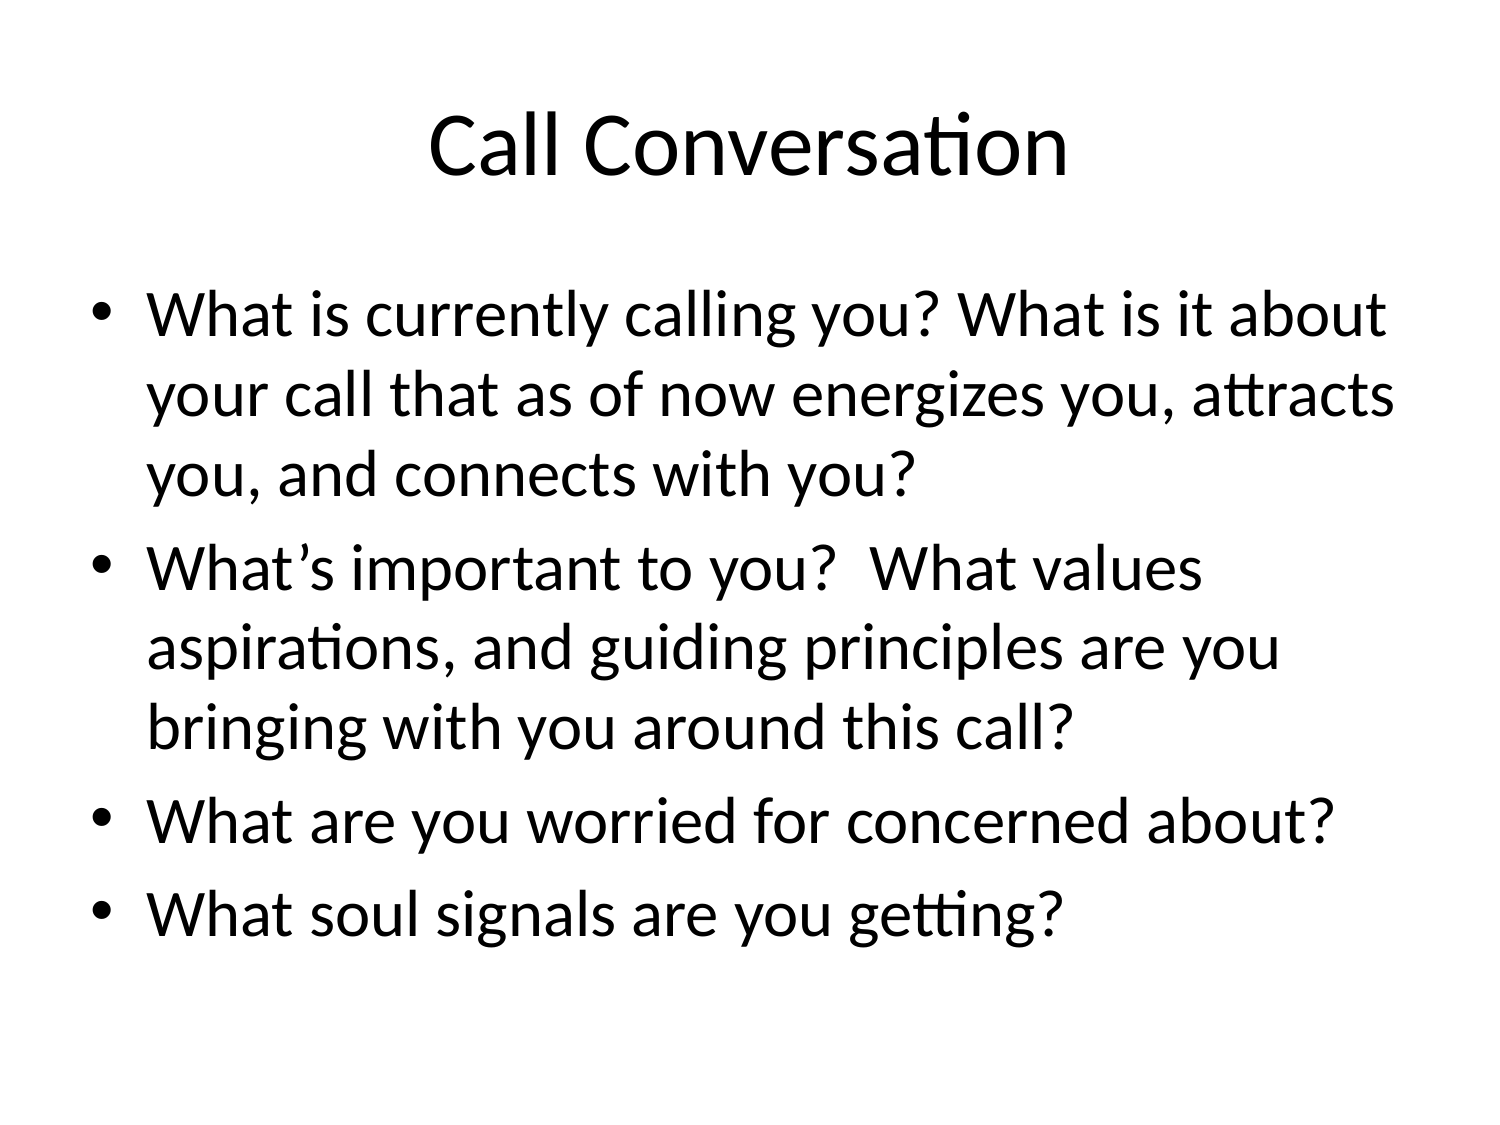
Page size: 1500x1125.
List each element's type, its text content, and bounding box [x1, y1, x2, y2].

title Call Conversation [75, 45, 1425, 233]
list What is currently calling you? What is it about your call that as of now energizes you, attracts you, and connects with you? What’s important to you? What values aspirations, and guiding principles are you bringing with you around this call? What are you worried for concerned about? What soul signals are you getting? [75, 262, 1425, 1005]
